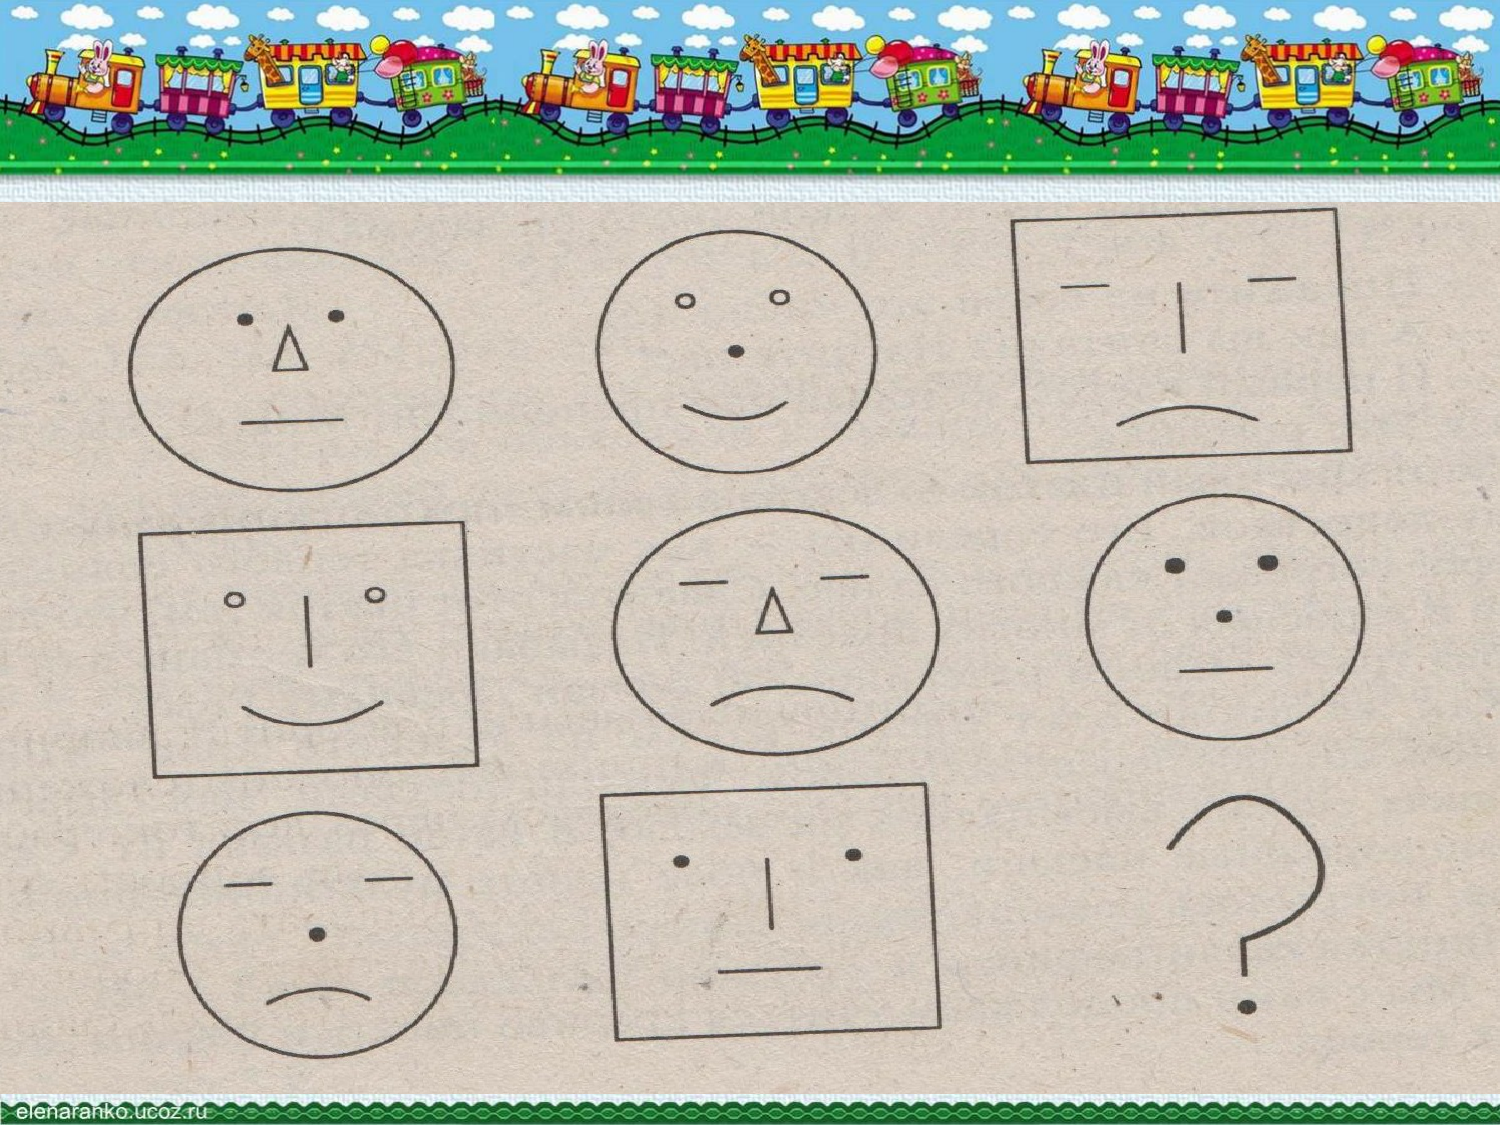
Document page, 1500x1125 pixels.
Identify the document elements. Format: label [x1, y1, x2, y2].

list [0, 202, 1500, 1095]
picture [0, 0, 1500, 202]
picture [0, 1095, 1500, 1125]
